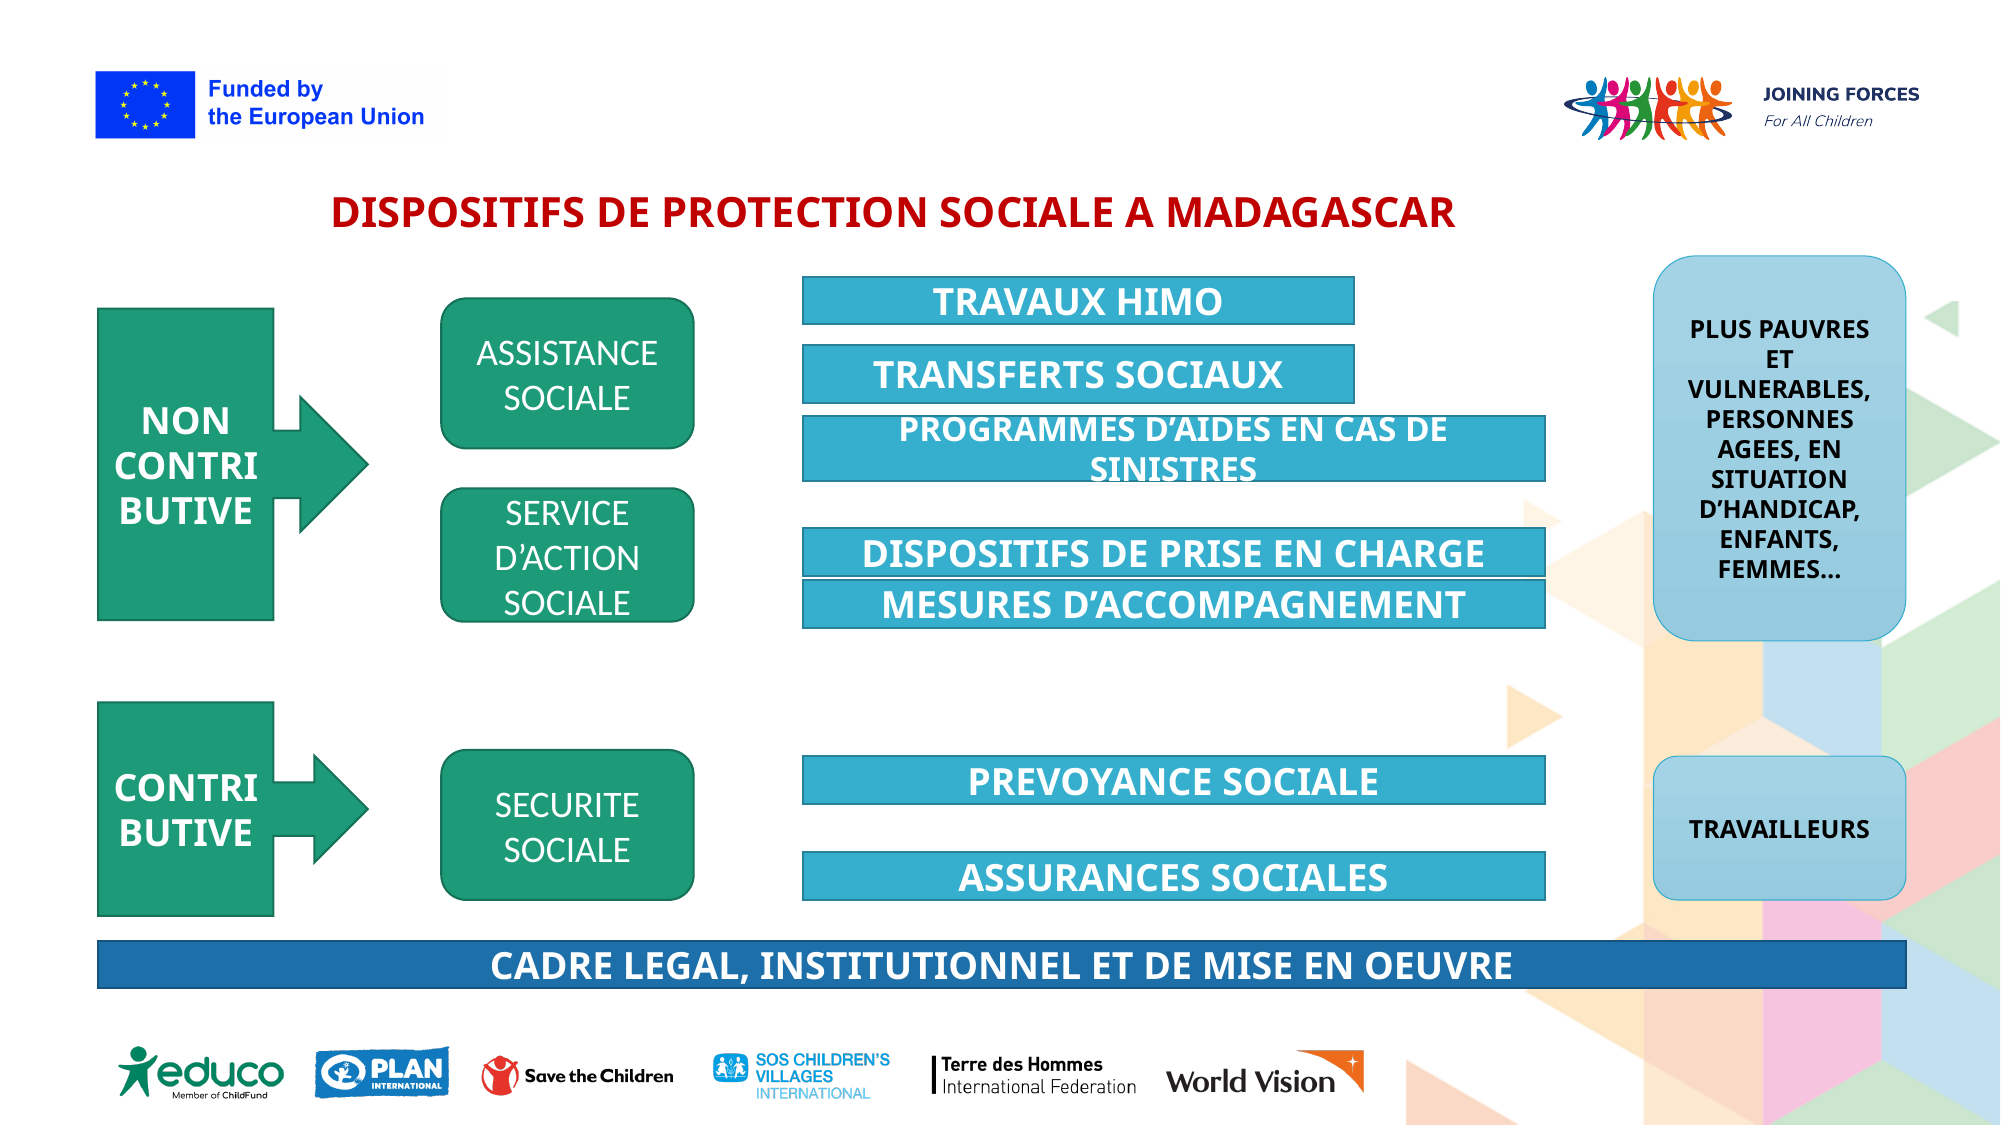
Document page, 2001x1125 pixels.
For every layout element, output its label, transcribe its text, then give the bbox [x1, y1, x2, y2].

text_box ASSISTANCE SOCIALE [440, 297, 695, 450]
text_box PROGRAMMES D’AIDES EN CAS DE SINISTRES [802, 415, 1546, 482]
text_box CONTRIBUTIVE [97, 701, 370, 917]
text_box TRAVAILLEURS [1652, 755, 1907, 901]
text_box TRANSFERTS SOCIAUX [802, 344, 1355, 404]
text_box TRAVAUX HIMO [802, 276, 1355, 325]
text_box DISPOSITIFS DE PROTECTION SOCIALE A MADAGASCAR [56, 125, 1717, 446]
text_box MESURES D’ACCOMPAGNEMENT [802, 579, 1546, 629]
text_box PLUS PAUVRES ET VULNERABLES, PERSONNES AGEES, EN SITUATION D’HANDICAP, ENFANTS, FEMMES… [1652, 255, 1907, 642]
picture [118, 1046, 1364, 1099]
text_box DISPOSITIFS DE PRISE EN CHARGE [802, 527, 1546, 577]
text_box SERVICE D’ACTION SOCIALE [440, 487, 695, 623]
picture [91, 67, 449, 125]
text_box ASSURANCES SOCIALES [802, 851, 1546, 901]
picture [1406, 301, 2001, 1125]
picture [1554, 60, 1929, 157]
text_box PREVOYANCE SOCIALE [802, 755, 1546, 805]
text_box NON CONTRIBUTIVE [97, 307, 370, 622]
text_box SECURITE SOCIALE [440, 748, 695, 901]
text_box CADRE LEGAL, INSTITUTIONNEL ET DE MISE EN OEUVRE [97, 940, 1907, 989]
